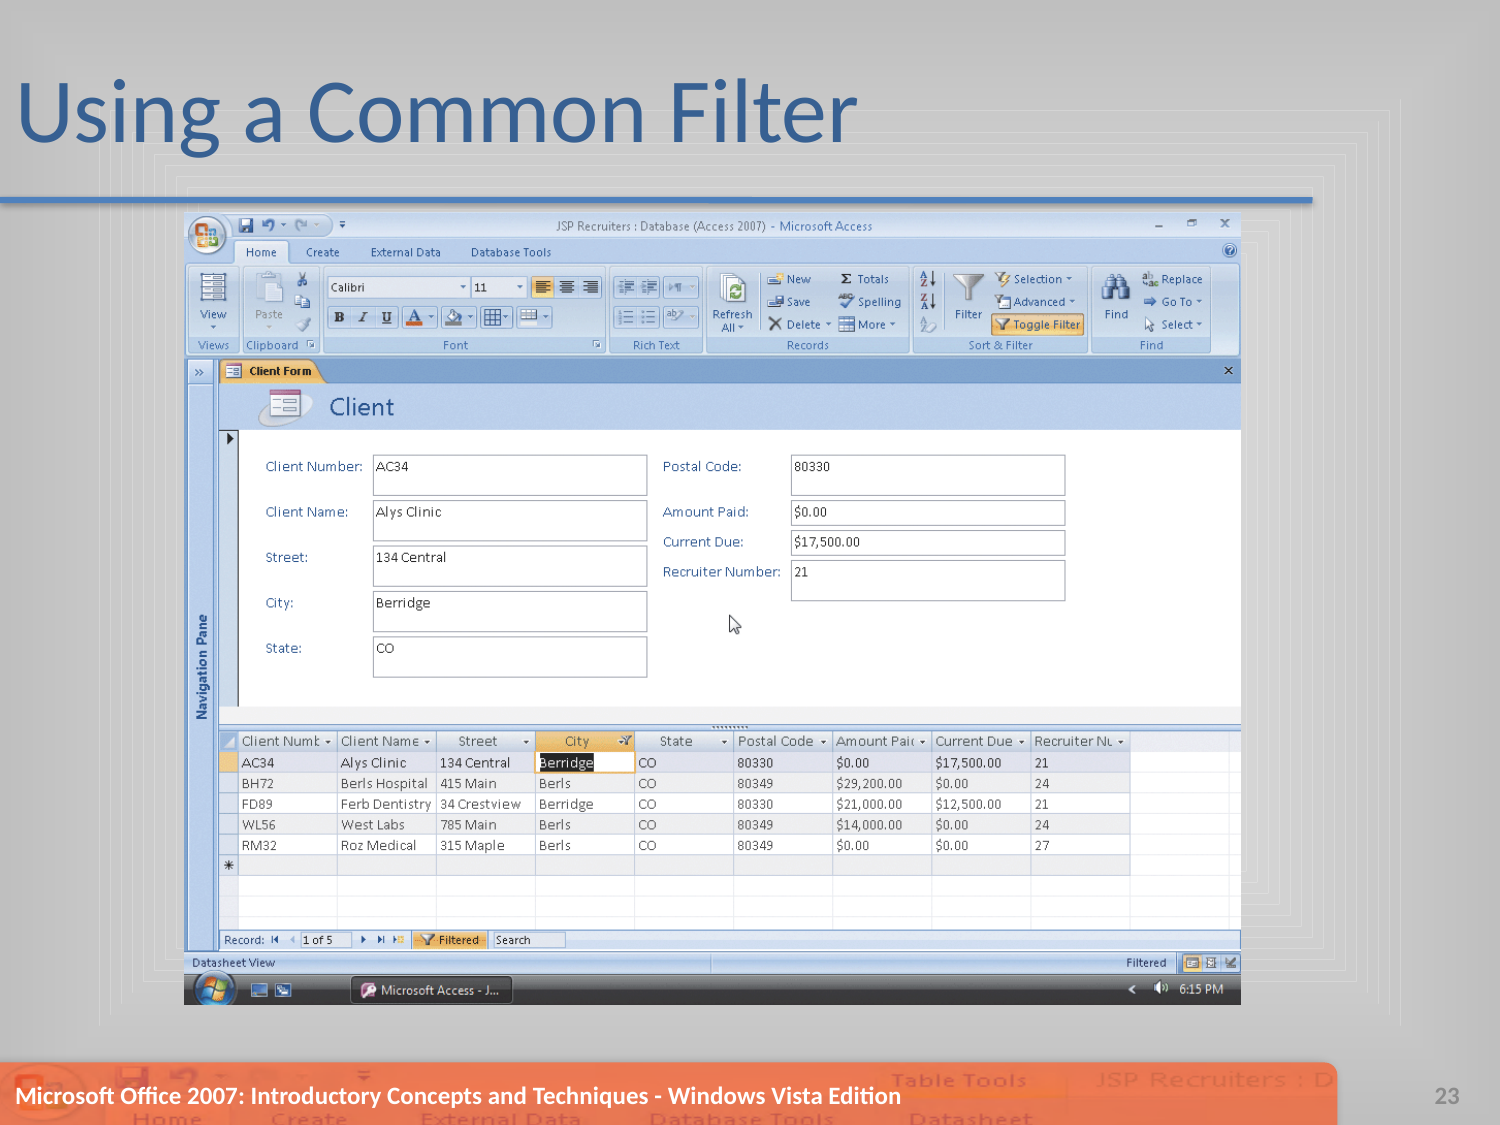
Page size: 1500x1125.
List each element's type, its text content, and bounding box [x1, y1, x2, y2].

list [183, 212, 1241, 1006]
footer Microsoft Office 2007: Introductory Concepts and Techniques - Windows Vista Edition [0, 1065, 1300, 1125]
slide_number 23 [1400, 1065, 1475, 1125]
picture [0, 1062, 1338, 1125]
title Using a Common Filter [0, 12, 1425, 200]
